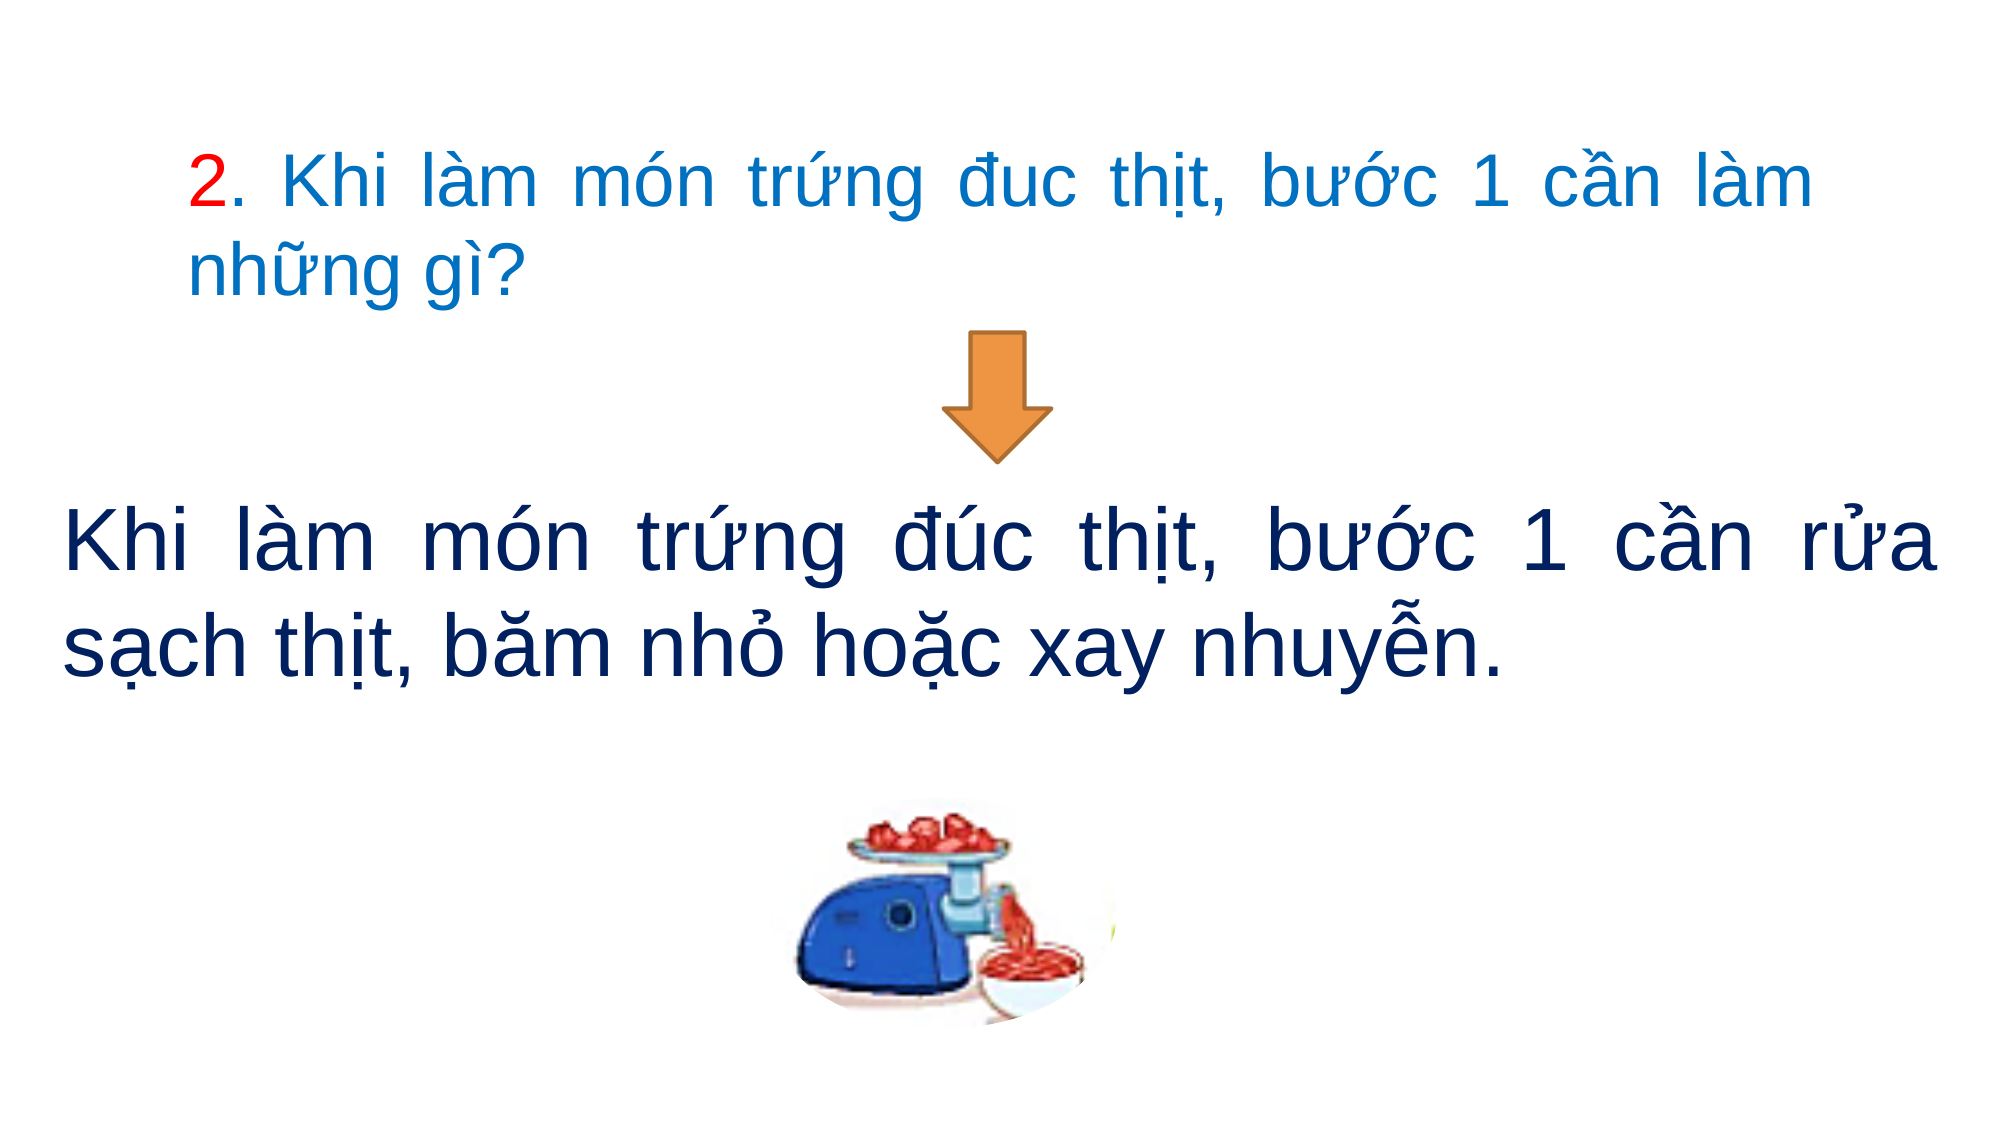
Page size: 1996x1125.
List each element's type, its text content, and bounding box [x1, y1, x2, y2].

text_box Khi làm món trứng đúc thịt, bước 1 cần rửa sạch thịt, băm nhỏ hoặc xay nhuyễn. [47, 474, 1956, 702]
text_box [941, 330, 1054, 465]
text_box 2. Khi làm món trứng đuc thịt, bước 1 cần làm những gì? [172, 123, 1832, 319]
picture [769, 796, 1118, 1029]
